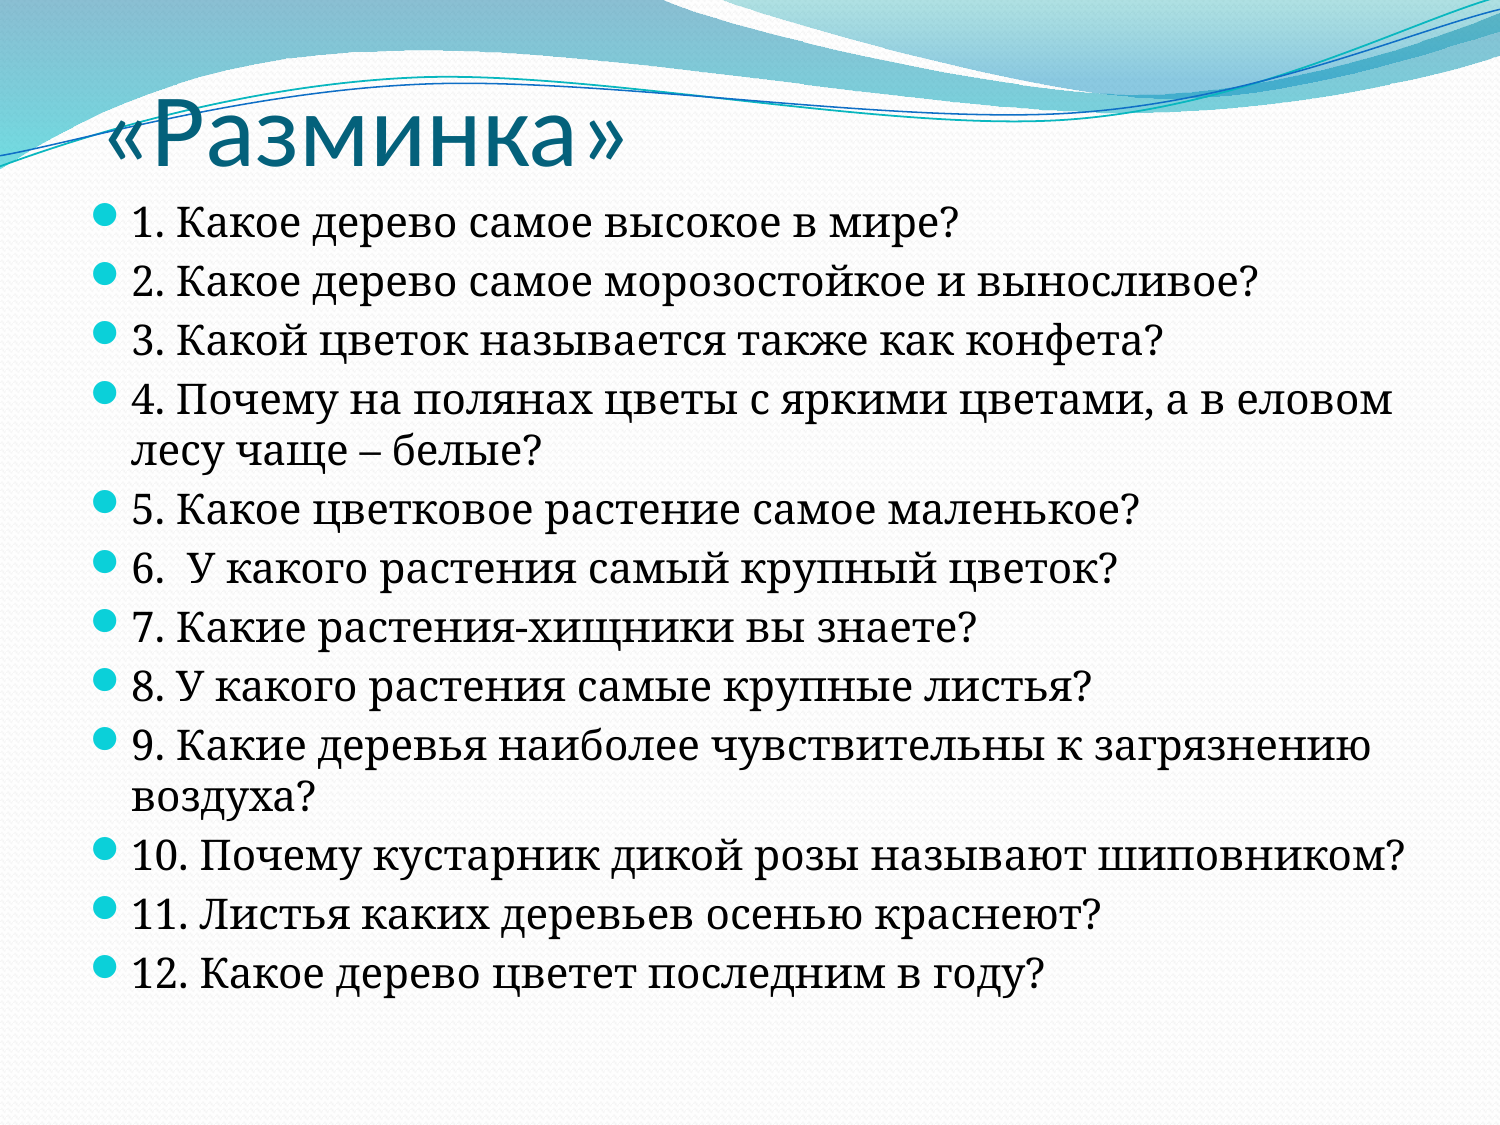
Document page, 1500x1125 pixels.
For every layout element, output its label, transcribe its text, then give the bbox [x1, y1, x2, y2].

title «Разминка» [75, 46, 1425, 187]
list 1. Какое дерево самое высокое в мире? 2. Какое дерево самое морозостойкое и выносливое? 3. Какой цветок называется также как конфета? 4. Почему на полянах цветы с яркими цветами, а в еловом лесу чаще – белые? 5. Какое цветковое растение самое маленькое? 6. У какого растения самый крупный цветок? 7. Какие растения-хищники вы знаете? 8. У какого растения самые крупные листья? 9. Какие деревья наиболее чувствительны к загрязнению воздуха? 10. Почему кустарник дикой розы называют шиповником? 11. Листья каких деревьев осенью краснеют? 12. Какое дерево цветет последним в году? [75, 187, 1425, 1038]
